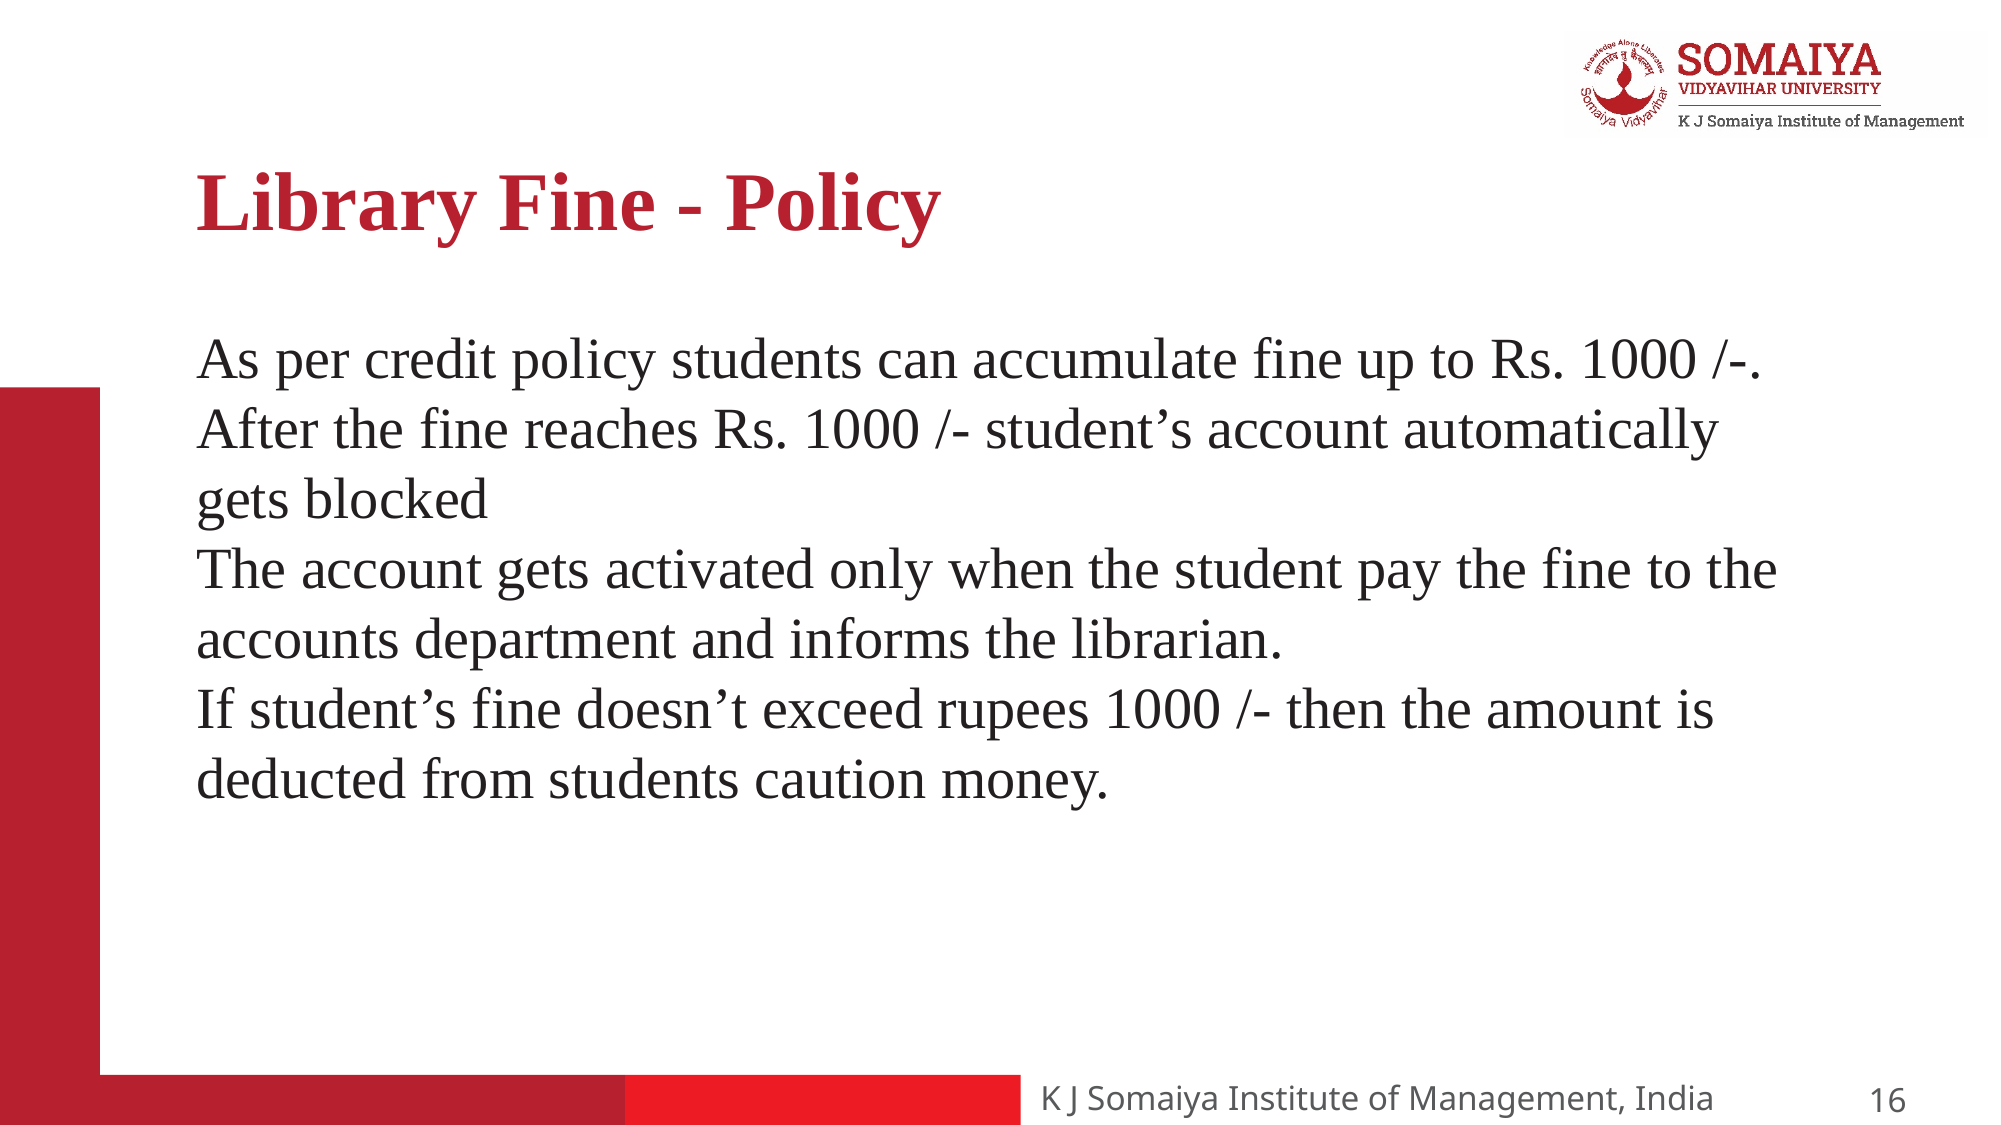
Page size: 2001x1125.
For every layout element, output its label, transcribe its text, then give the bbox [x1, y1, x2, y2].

slide_number 16 [1853, 1072, 1985, 1125]
title Library Fine - Policy [181, 79, 1675, 260]
list As per credit policy students can accumulate fine up to Rs. 1000 /-. After the fine reaches Rs. 1000 /- student’s account automatically gets blocked The account gets activated only when the student pay the fine to the accounts department and informs the librarian. If student’s fine doesn’t exceed rupees 1000 /- then the amount is deducted from students caution money. [181, 312, 1819, 1007]
picture [1564, 31, 1988, 138]
